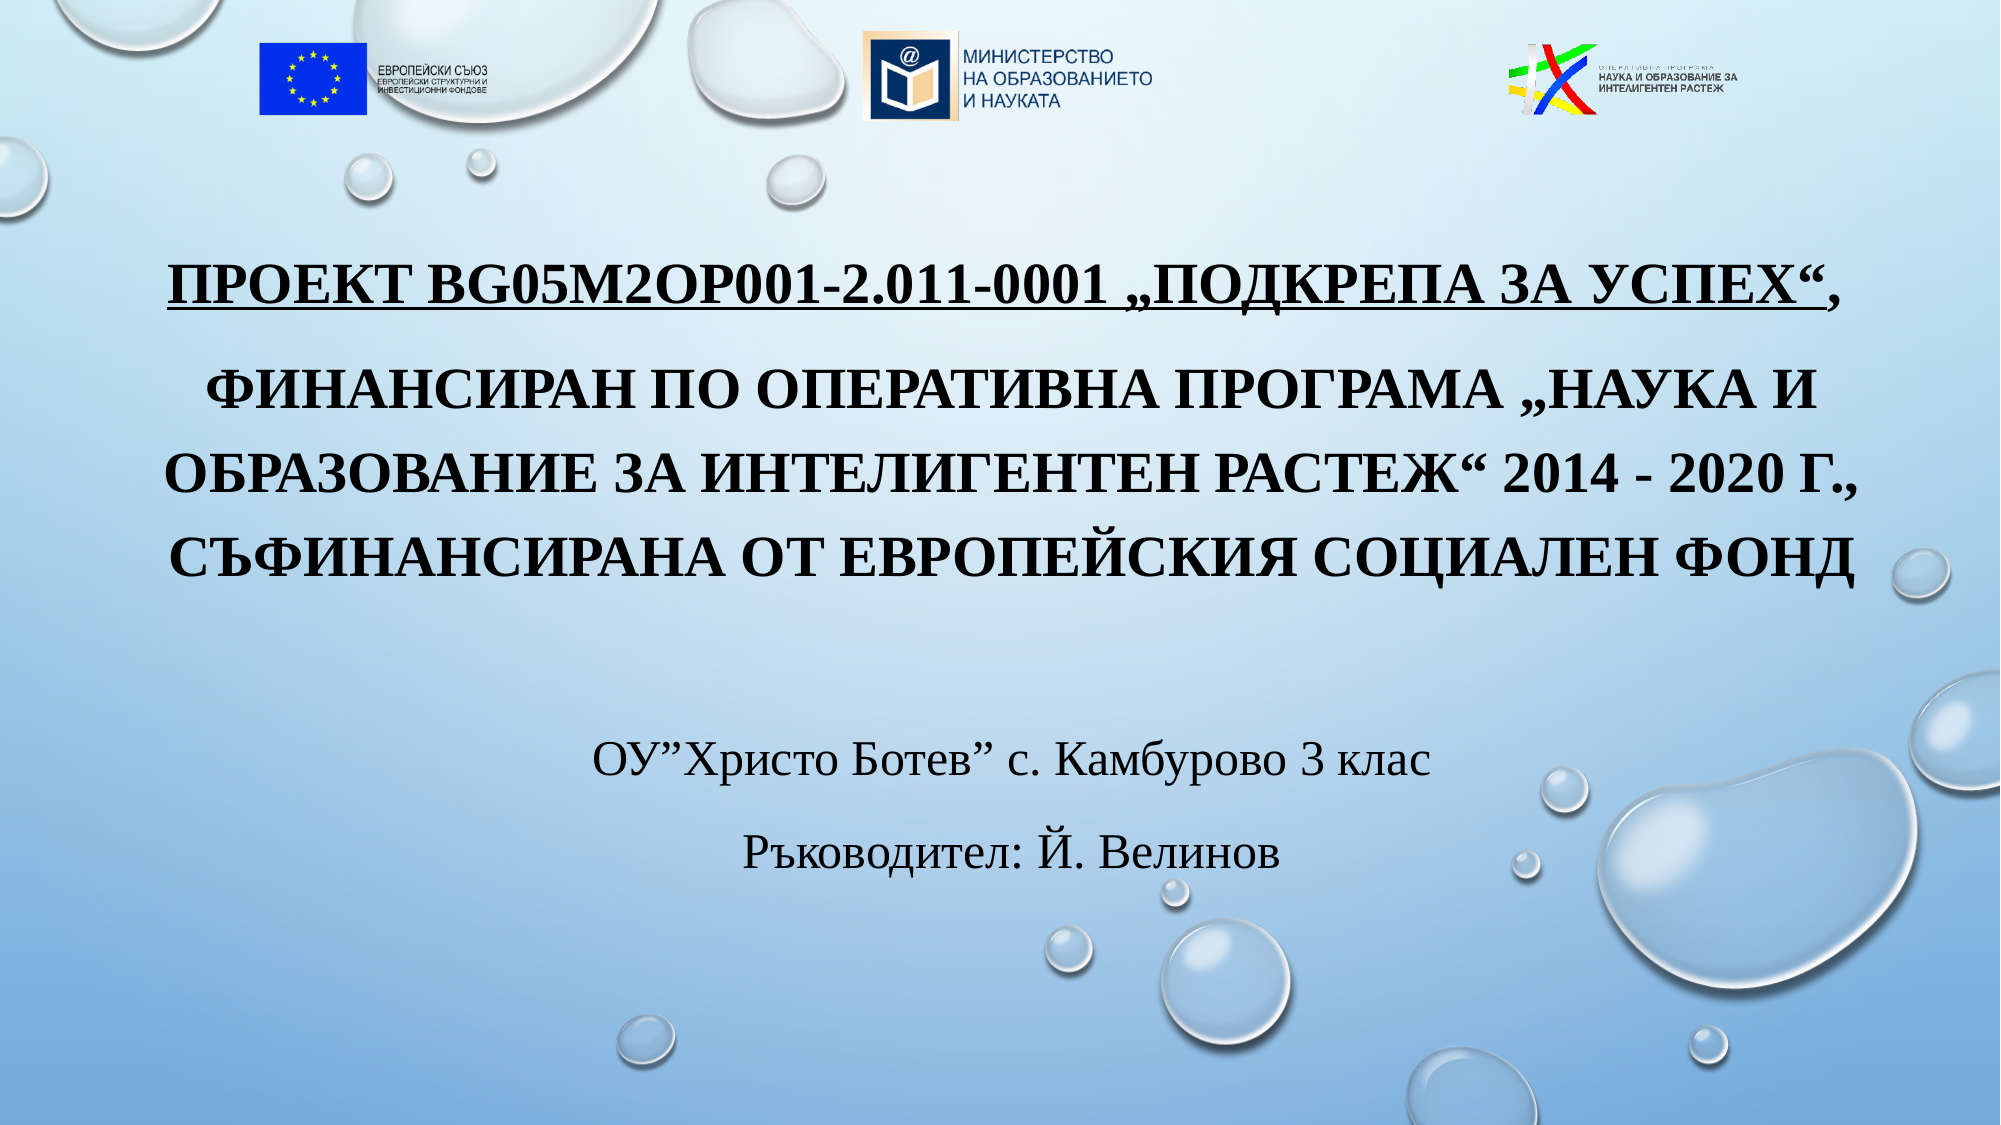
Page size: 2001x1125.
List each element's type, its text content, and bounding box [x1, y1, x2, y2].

picture [0, 0, 2000, 1125]
subtitle проект BG05M2OP001-2.011-0001 „Подкрепа за успех“, финансиран по Оперативна програма „наука и образование за интелигентен растеж“ 2014 - 2020 г., съфинансирана от Европейския социален фонд ОУ”Христо Ботев” с. Камбурово 3 клас Ръководител: Й. Велинов [87, 223, 1937, 975]
